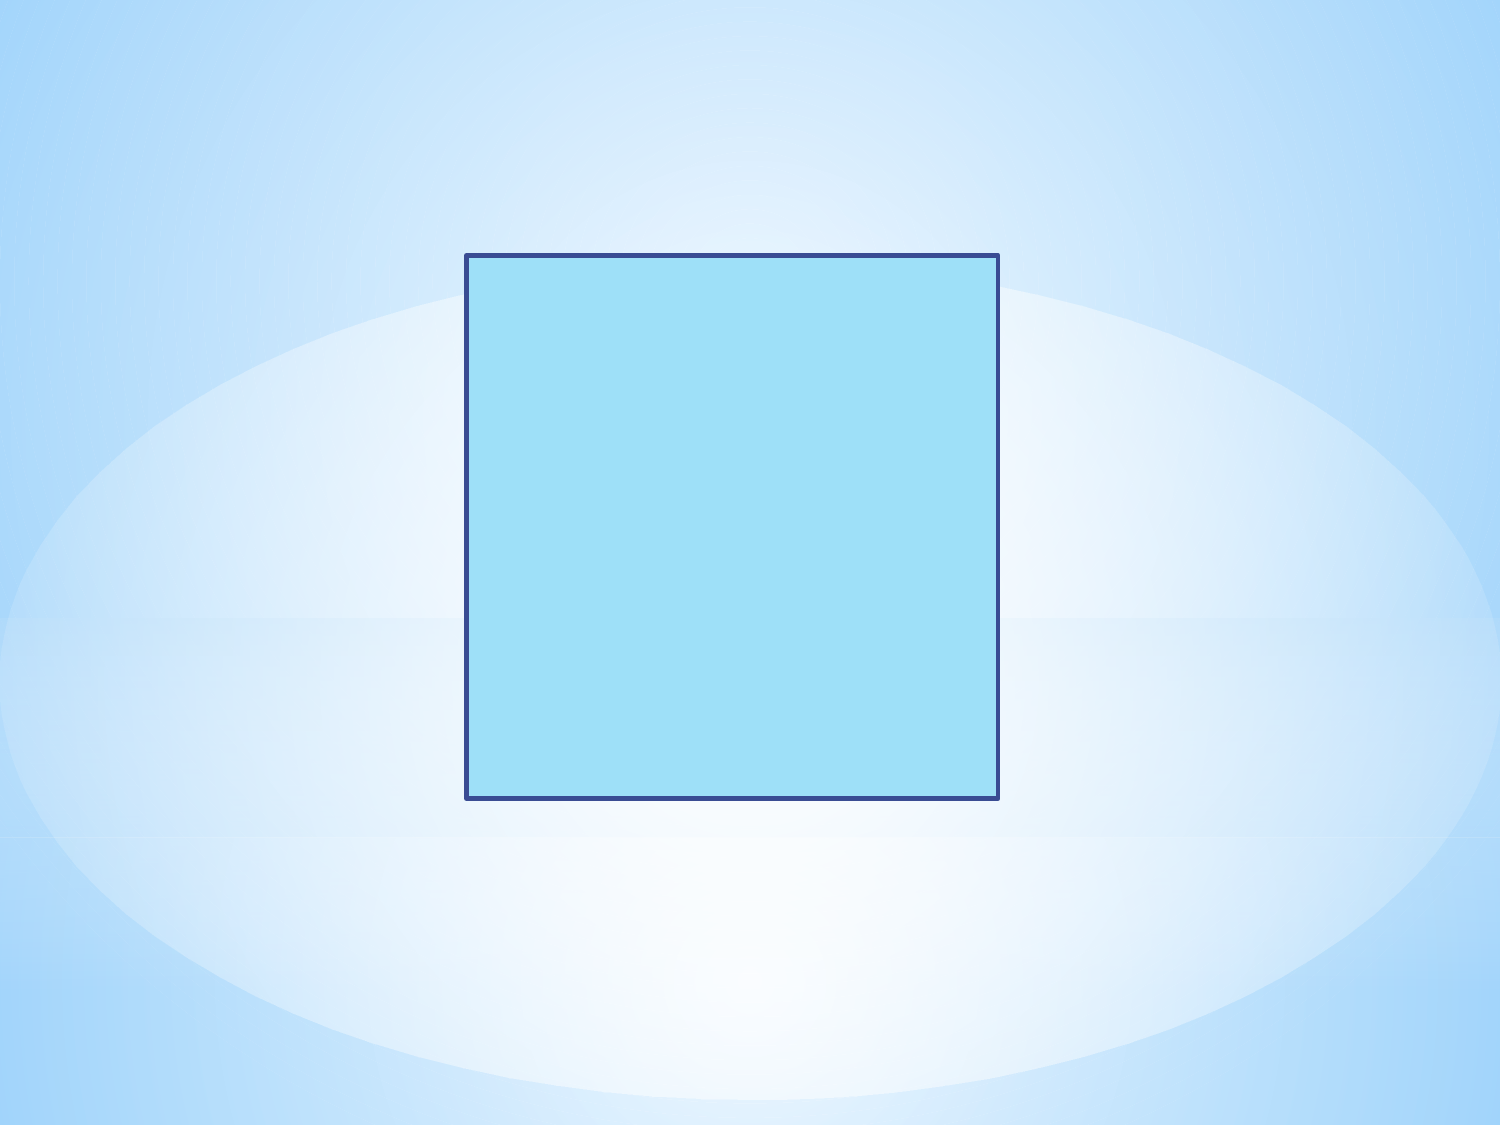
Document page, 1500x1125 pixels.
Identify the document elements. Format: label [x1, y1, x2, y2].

text_box [464, 253, 1000, 801]
